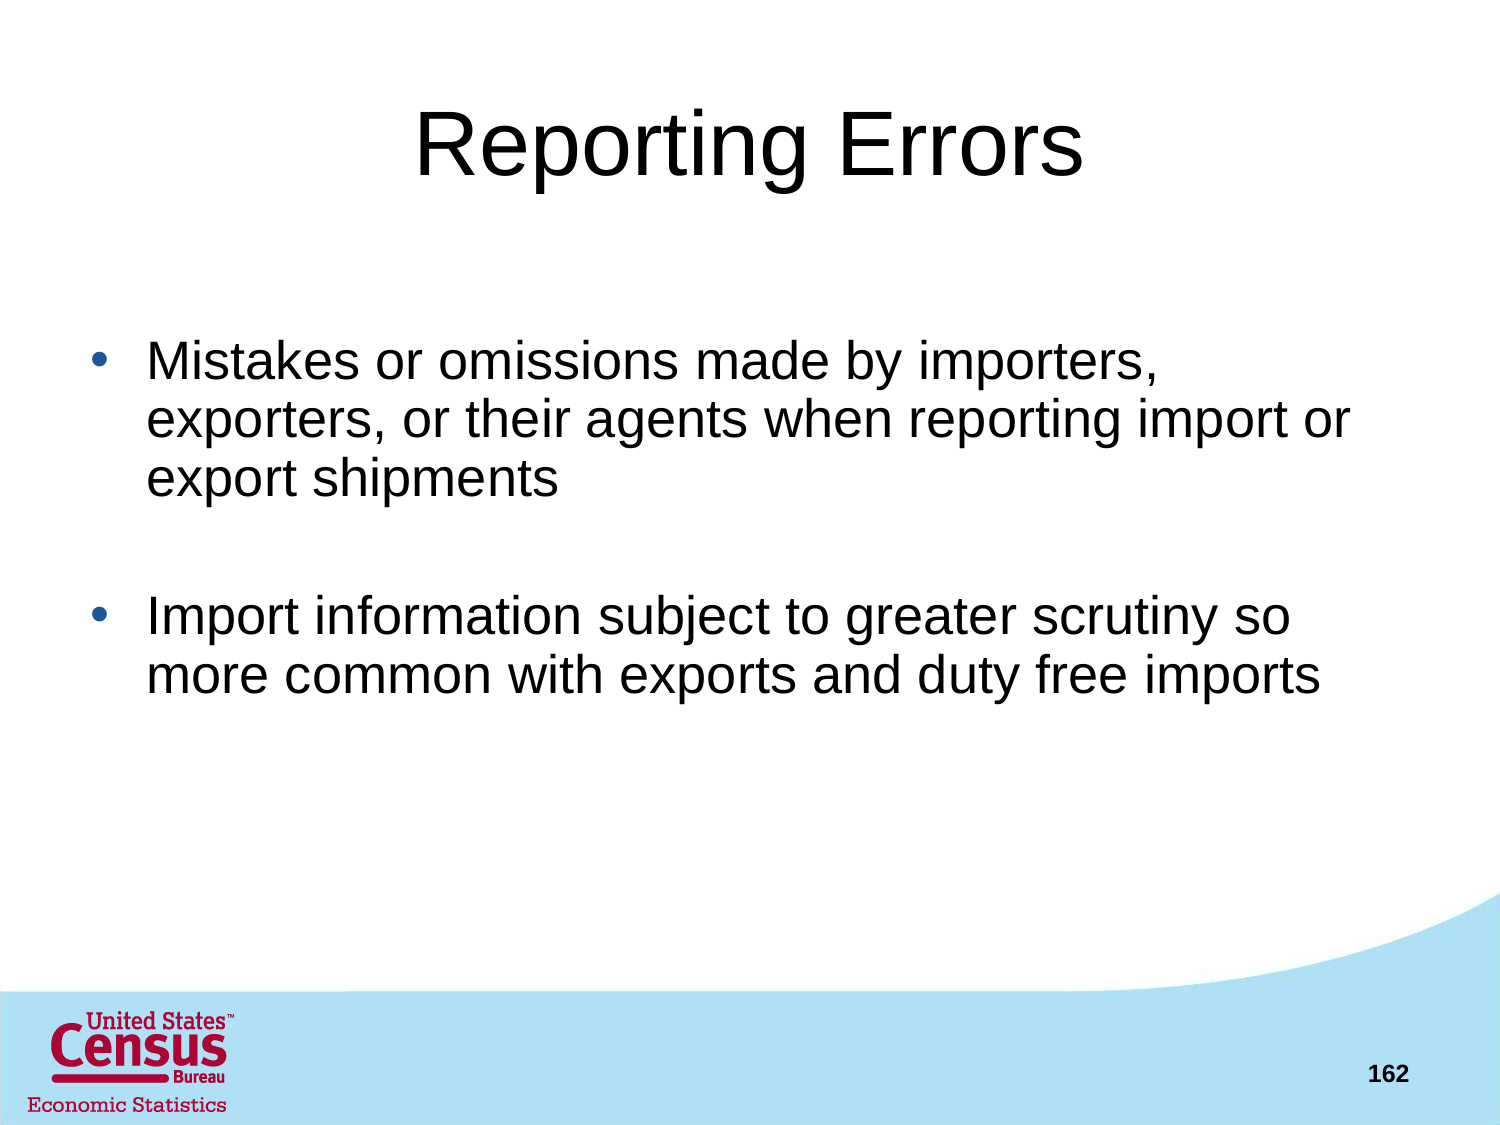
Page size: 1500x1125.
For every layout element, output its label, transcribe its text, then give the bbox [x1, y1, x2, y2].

slide_number 162 [1074, 1042, 1425, 1103]
picture [0, 888, 1500, 1125]
title Reporting Errors [75, 45, 1425, 233]
list Mistakes or omissions made by importers, exporters, or their agents when reporting import or export shipments Import information subject to greater scrutiny so more common with exports and duty free imports [75, 324, 1425, 788]
